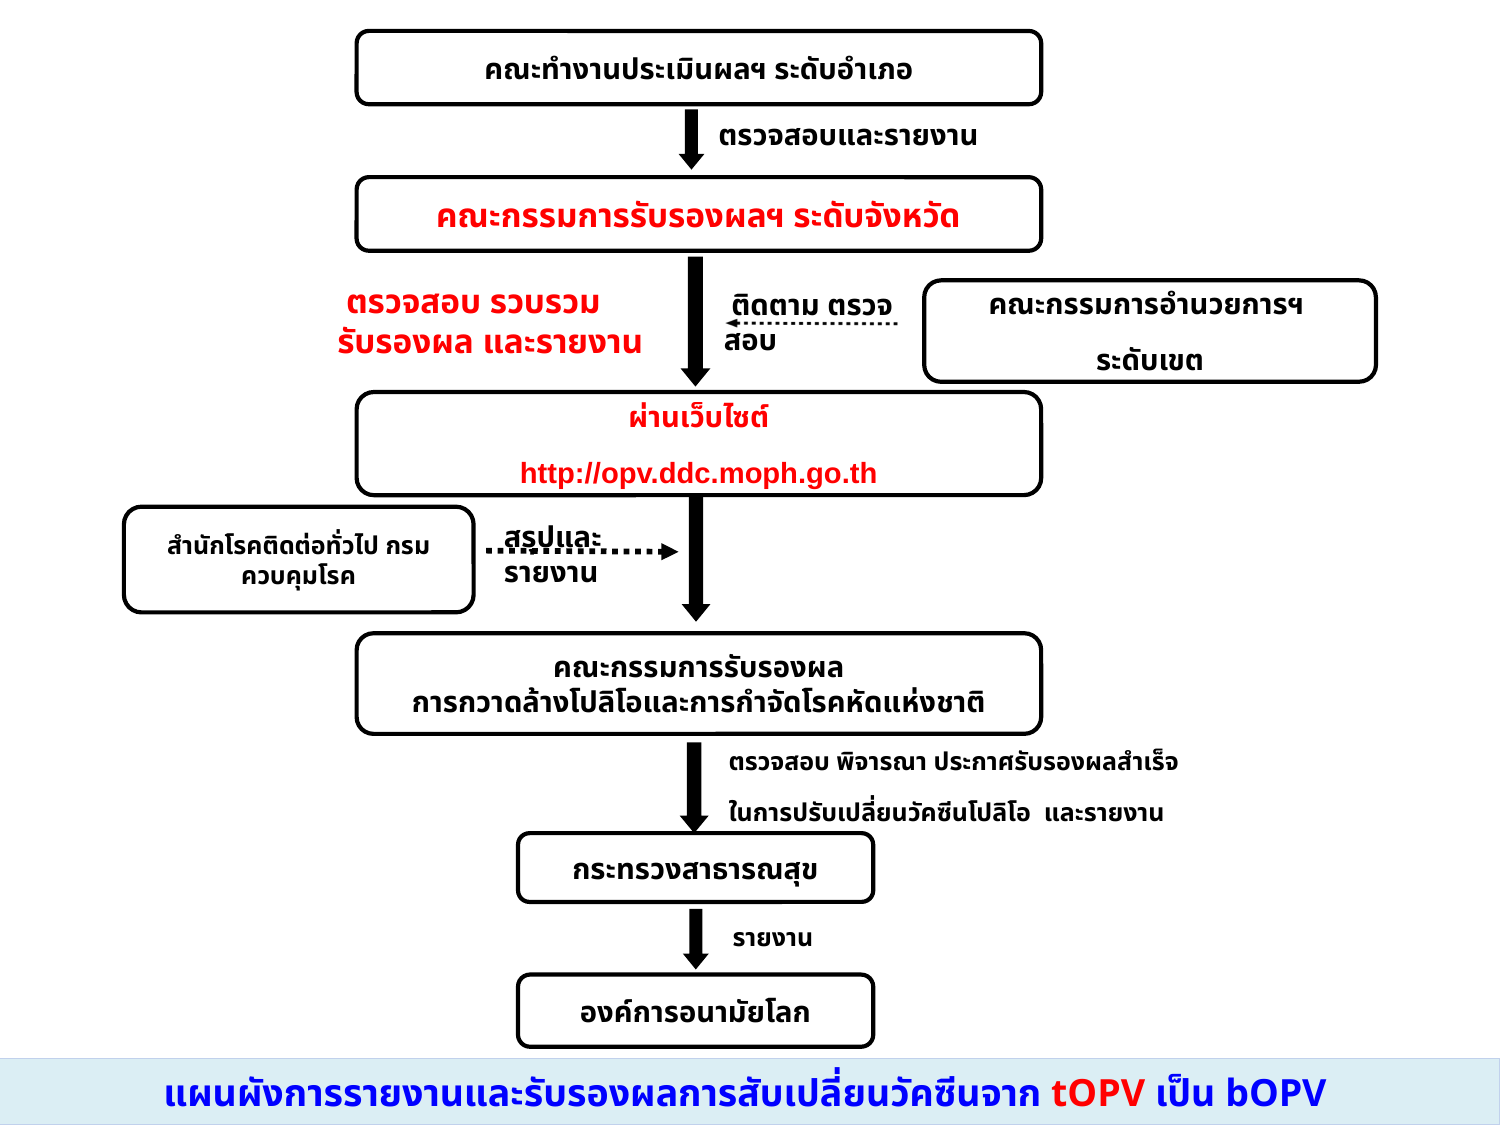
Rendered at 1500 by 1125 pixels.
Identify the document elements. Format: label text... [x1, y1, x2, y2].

text_box แผนผังการรายงานและรับรองผลการสับเปลี่ยนวัคซีนจาก tOPV เป็น bOPV [0, 1058, 1500, 1125]
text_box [123, 30, 1377, 1047]
